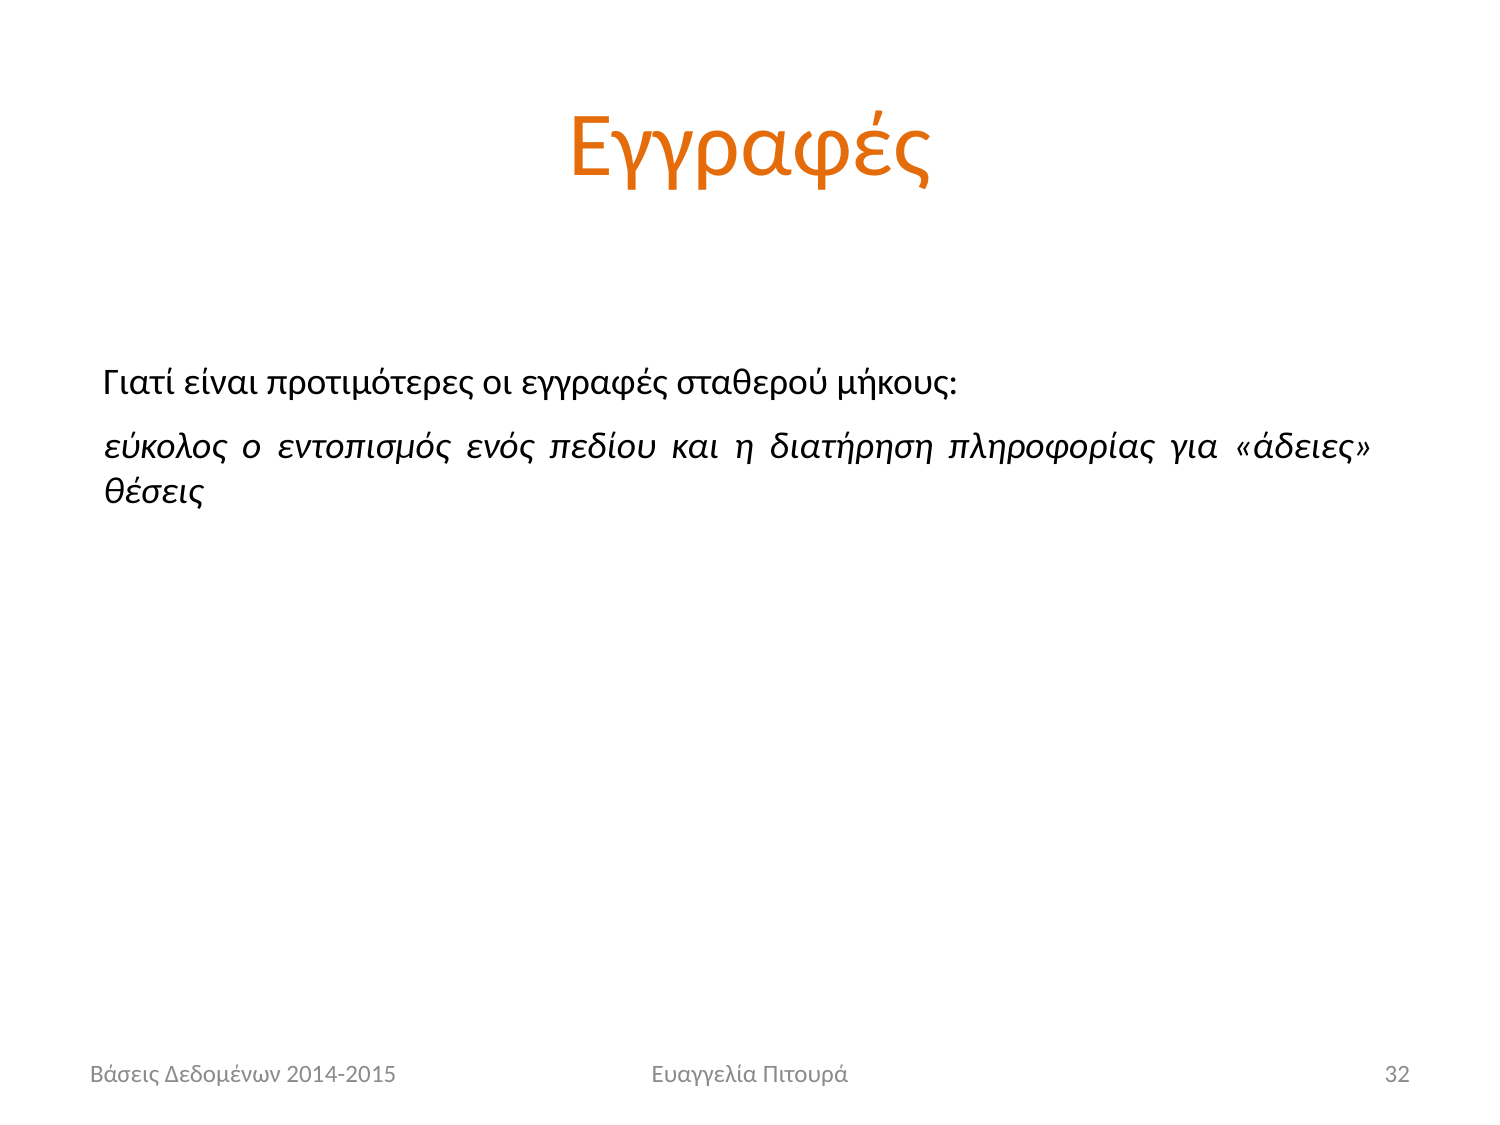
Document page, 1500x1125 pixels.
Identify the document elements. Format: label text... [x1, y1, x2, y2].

footer Ευαγγελία Πιτουρά [512, 1042, 988, 1103]
title Εγγραφές [75, 45, 1425, 233]
slide_number 32 [1074, 1042, 1425, 1103]
slide_number Βάσεις Δεδομένων 2014-2015 [75, 1042, 425, 1103]
text_box Γιατί είναι προτιμότερες οι εγγραφές σταθερού μήκους: εύκολος ο εντοπισμός ενός πεδίου και η διατήρηση πληροφορίας για «άδειες» θέσεις [88, 349, 1389, 519]
